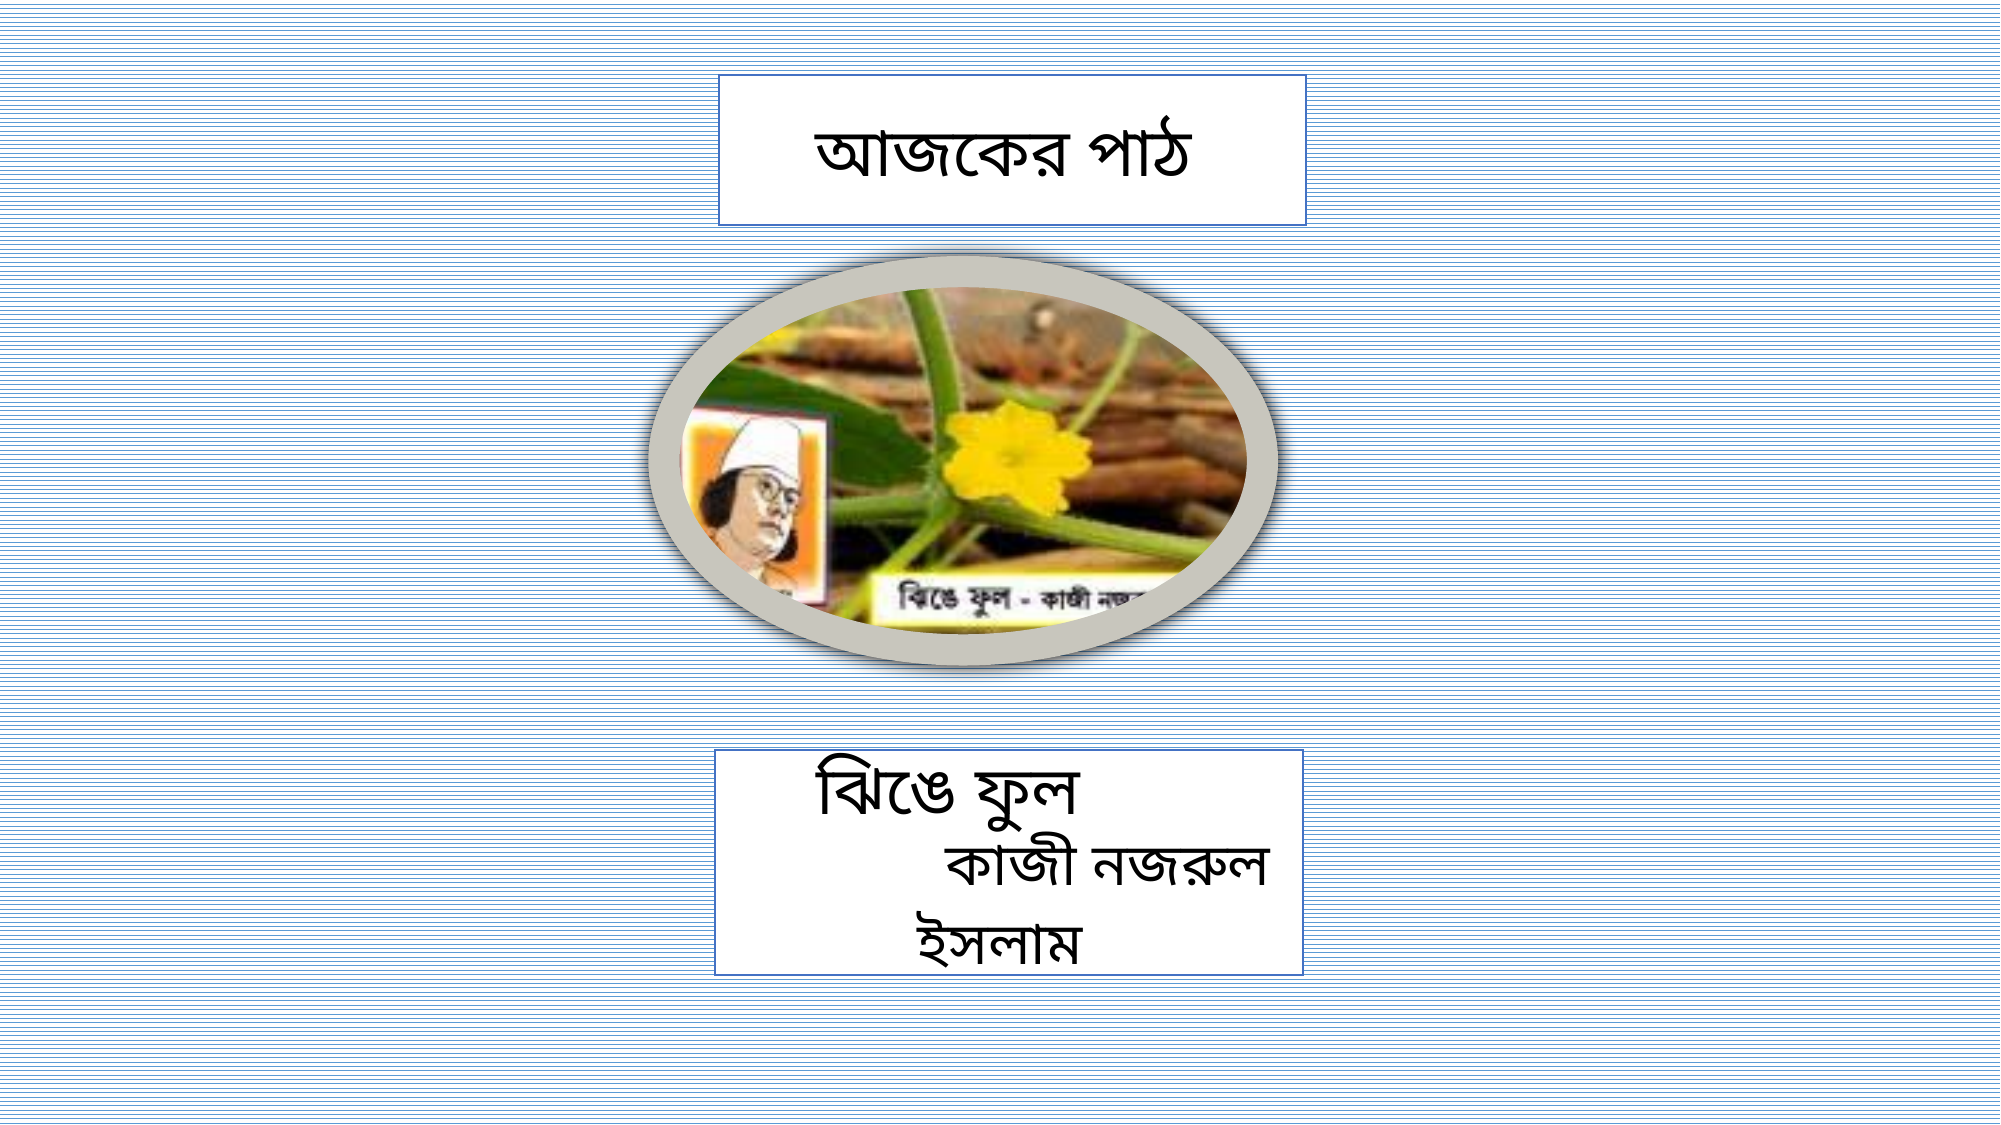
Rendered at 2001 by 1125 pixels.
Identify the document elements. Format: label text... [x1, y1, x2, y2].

picture [663, 271, 1263, 650]
text_box আজকের পাঠ [718, 74, 1307, 226]
text_box ঝিঙে ফুল কাজী নজরুল ইসলাম [714, 749, 1304, 976]
